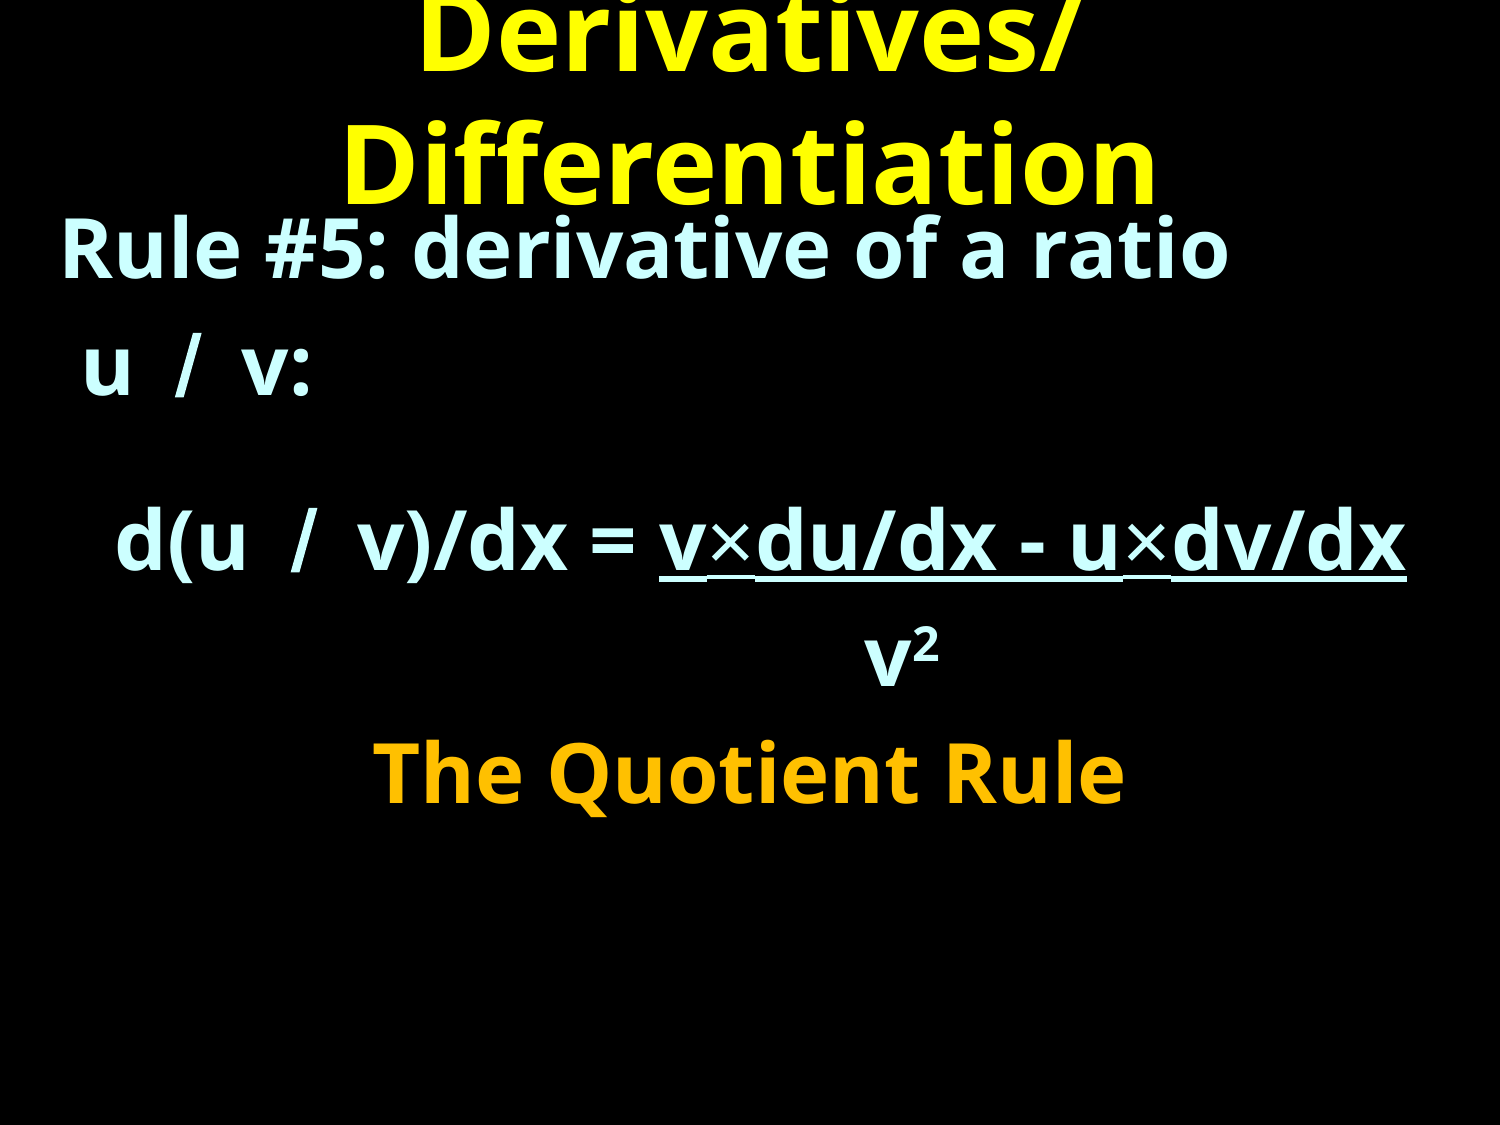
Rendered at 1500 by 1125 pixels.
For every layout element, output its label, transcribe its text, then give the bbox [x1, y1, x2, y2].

title Derivatives/Differentiation [0, 0, 1500, 187]
list Rule #5: derivative of a ratio u / v: d(u / v)/dx = v×du/dx - u×dv/dx v2 The Quotient Rule [0, 187, 1500, 1113]
